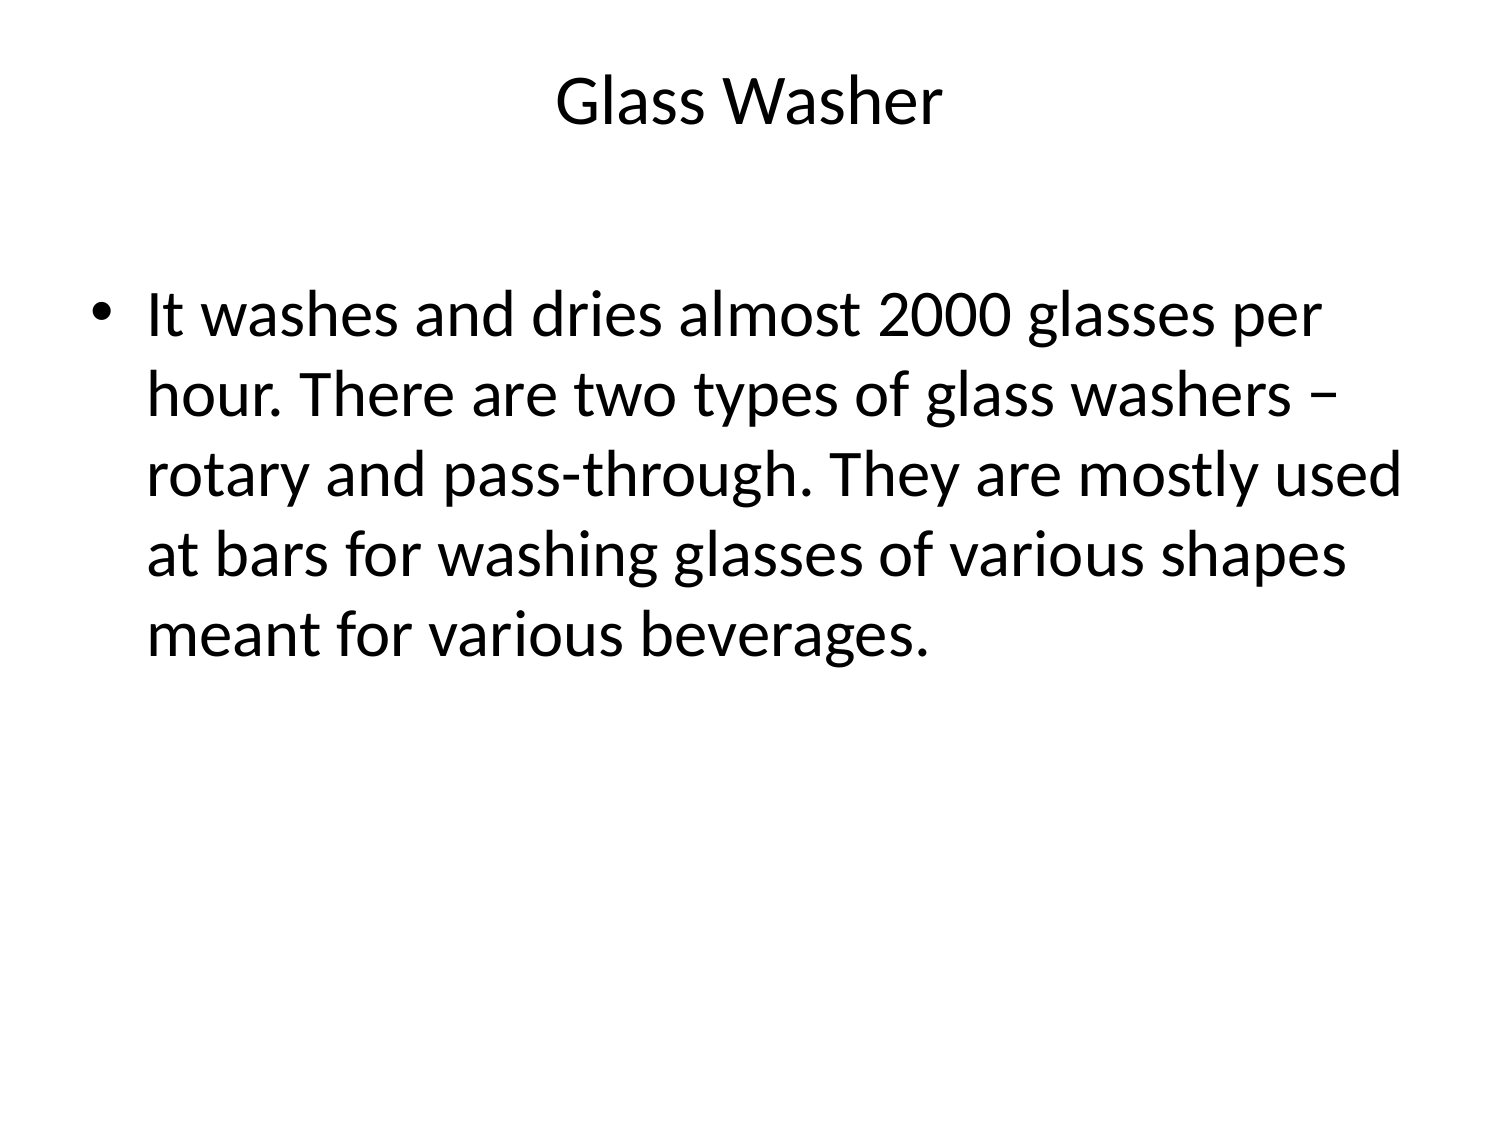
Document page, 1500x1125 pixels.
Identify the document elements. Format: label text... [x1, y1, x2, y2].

title Glass Washer [75, 45, 1425, 233]
list It washes and dries almost 2000 glasses per hour. There are two types of glass washers − rotary and pass-through. They are mostly used at bars for washing glasses of various shapes meant for various beverages. [75, 262, 1425, 1005]
